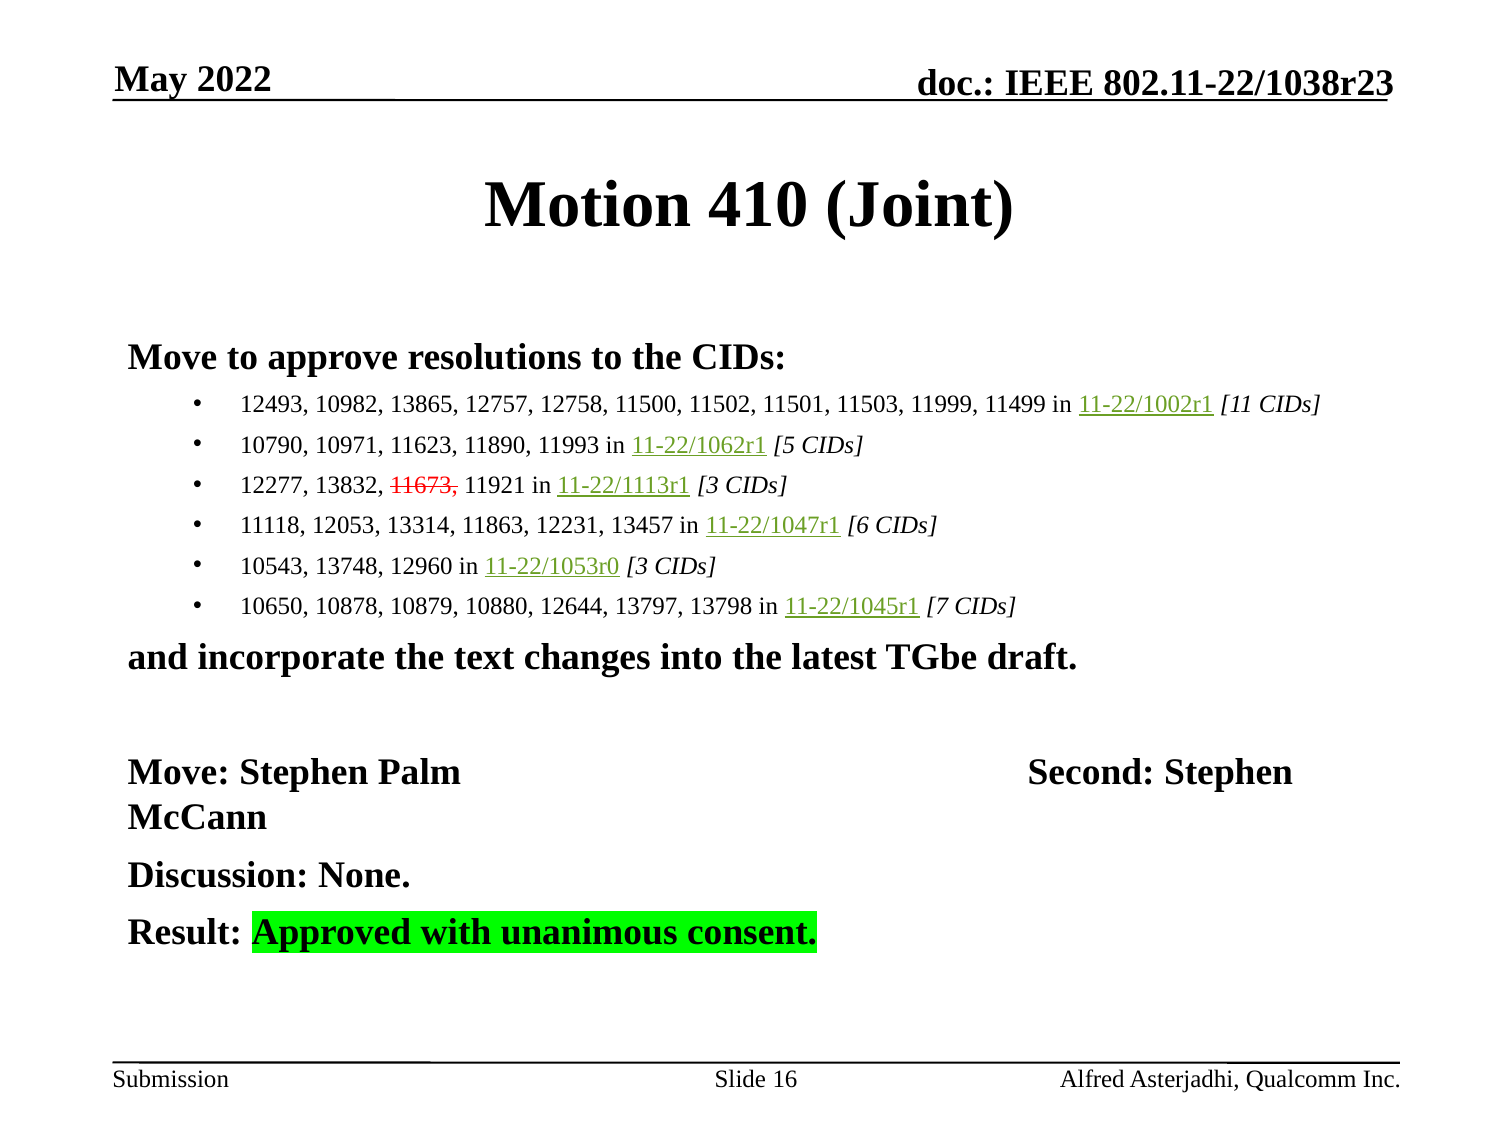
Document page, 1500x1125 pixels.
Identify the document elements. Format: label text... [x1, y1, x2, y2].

slide_number Slide 16 [712, 1061, 800, 1123]
title Motion 410 (Joint) [112, 112, 1388, 288]
footer Alfred Asterjadhi, Qualcomm Inc. [878, 1061, 1402, 1093]
list Move to approve resolutions to the CIDs: 12493, 10982, 13865, 12757, 12758, 11500, 11502, 11501, 11503, 11999, 11499 in 11-22/1002r1 [11 CIDs] 10790, 10971, 11623, 11890, 11993 in 11-22/1062r1 [5 CIDs] 12277, 13832, 11673, 11921 in 11-22/1113r1 [3 CIDs] 11118, 12053, 13314, 11863, 12231, 13457 in 11-22/1047r1 [6 CIDs] 10543, 13748, 12960 in 11-22/1053r0 [3 CIDs] 10650, 10878, 10879, 10880, 12644, 13797, 13798 in 11-22/1045r1 [7 CIDs] and incorporate the text changes into the latest TGbe draft. Move: Stephen Palm Second: Stephen McCann Discussion: None. Result: Approved with unanimous consent. [112, 324, 1388, 1063]
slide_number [114, 54, 423, 100]
